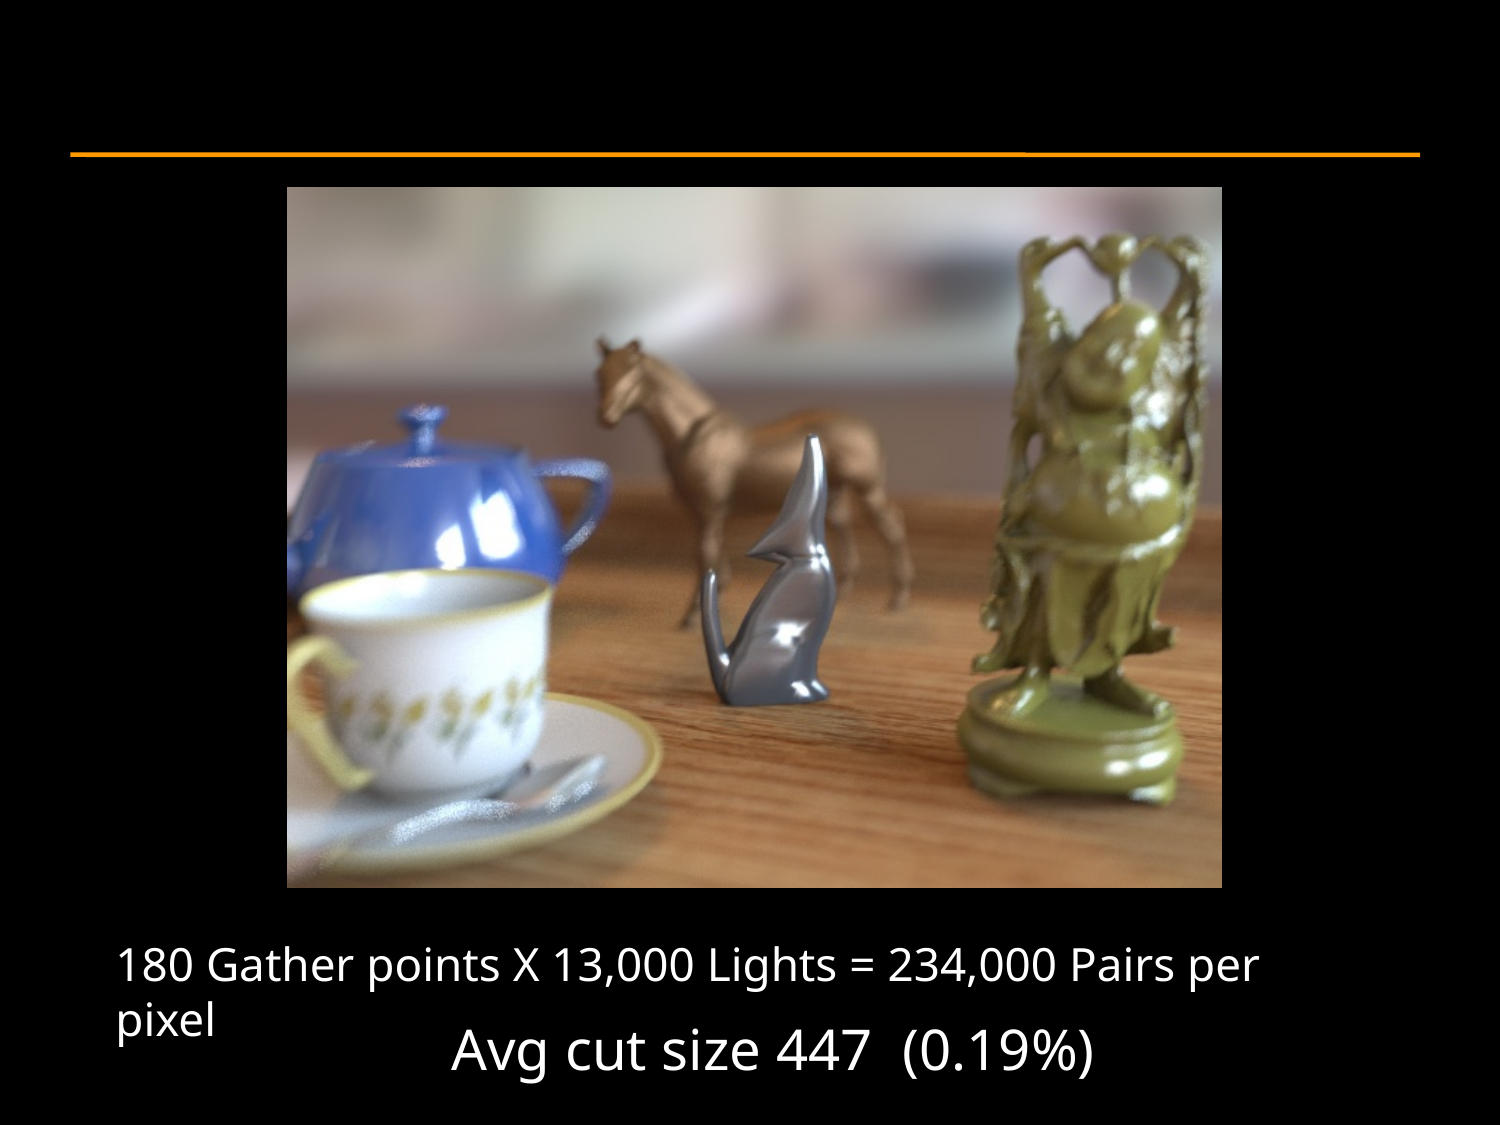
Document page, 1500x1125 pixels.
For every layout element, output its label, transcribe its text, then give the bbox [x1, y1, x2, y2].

text_box Avg cut size 447 (0.19%) [434, 1005, 1113, 1090]
text_box 180 Gather points X 13,000 Lights = 234,000 Pairs per pixel [98, 927, 1378, 1055]
picture [287, 187, 1222, 889]
